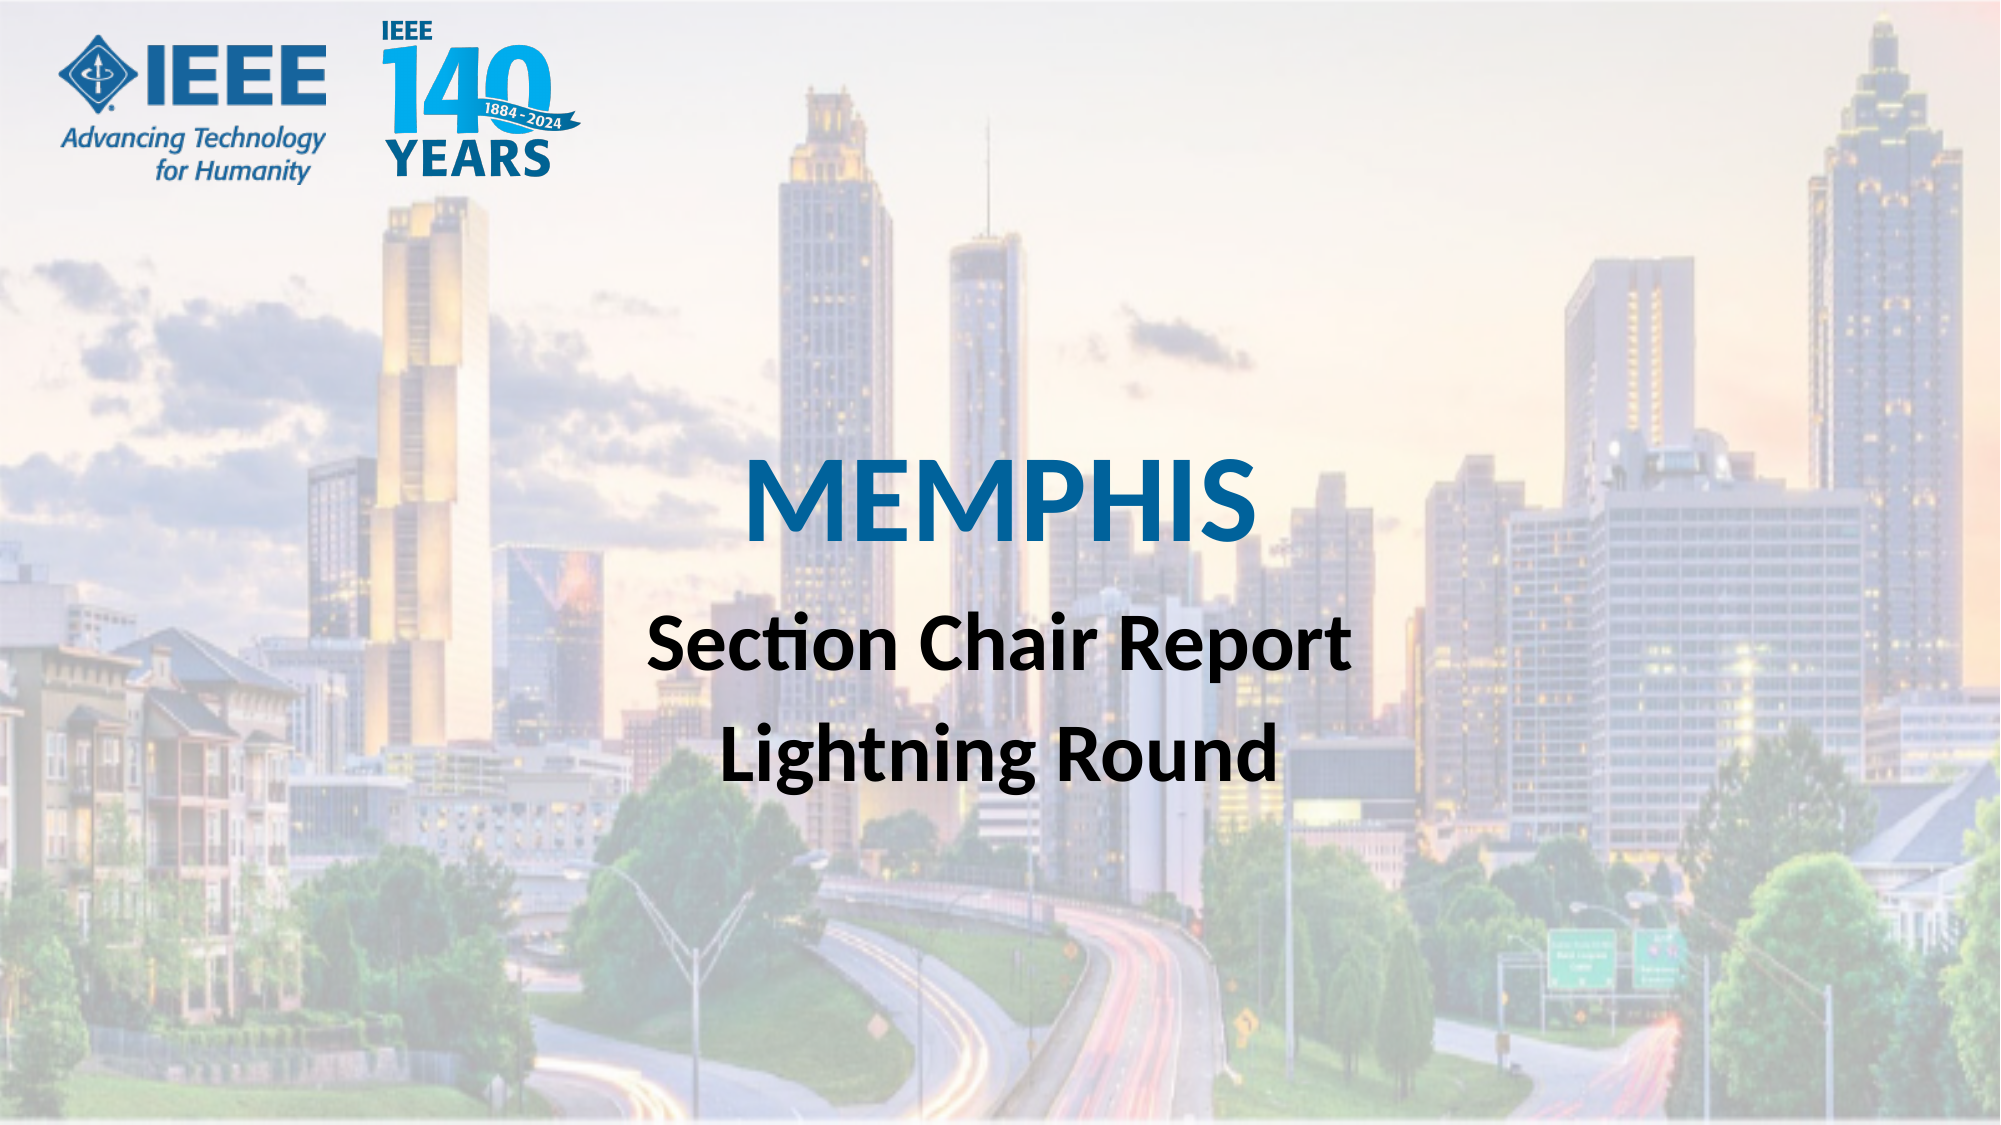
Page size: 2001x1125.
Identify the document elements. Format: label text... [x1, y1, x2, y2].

title MEMPHIS [249, 184, 1750, 576]
subtitle Section Chair Report Lightning Round [249, 590, 1750, 863]
picture [58, 34, 326, 185]
picture [362, 0, 594, 184]
